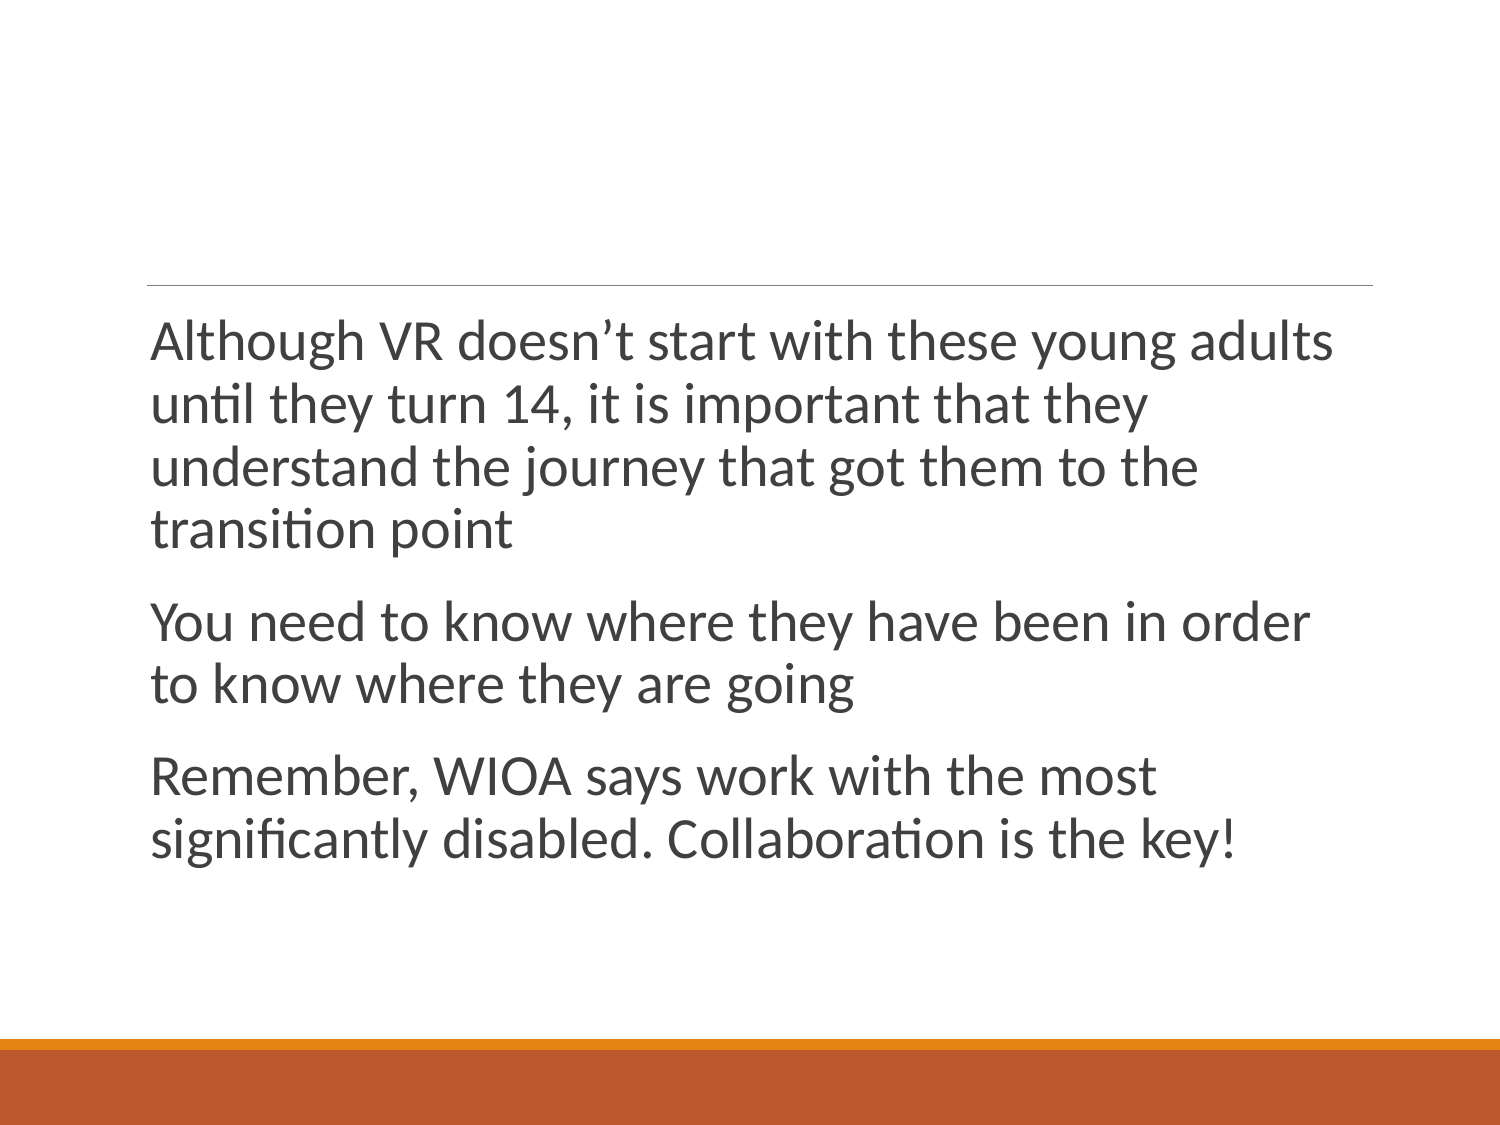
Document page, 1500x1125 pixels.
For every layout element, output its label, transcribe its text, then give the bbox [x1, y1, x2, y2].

list Although VR doesn’t start with these young adults until they turn 14, it is important that they understand the journey that got them to the transition point You need to know where they have been in order to know where they are going Remember, WIOA says work with the most significantly disabled. Collaboration is the key! [135, 302, 1373, 963]
